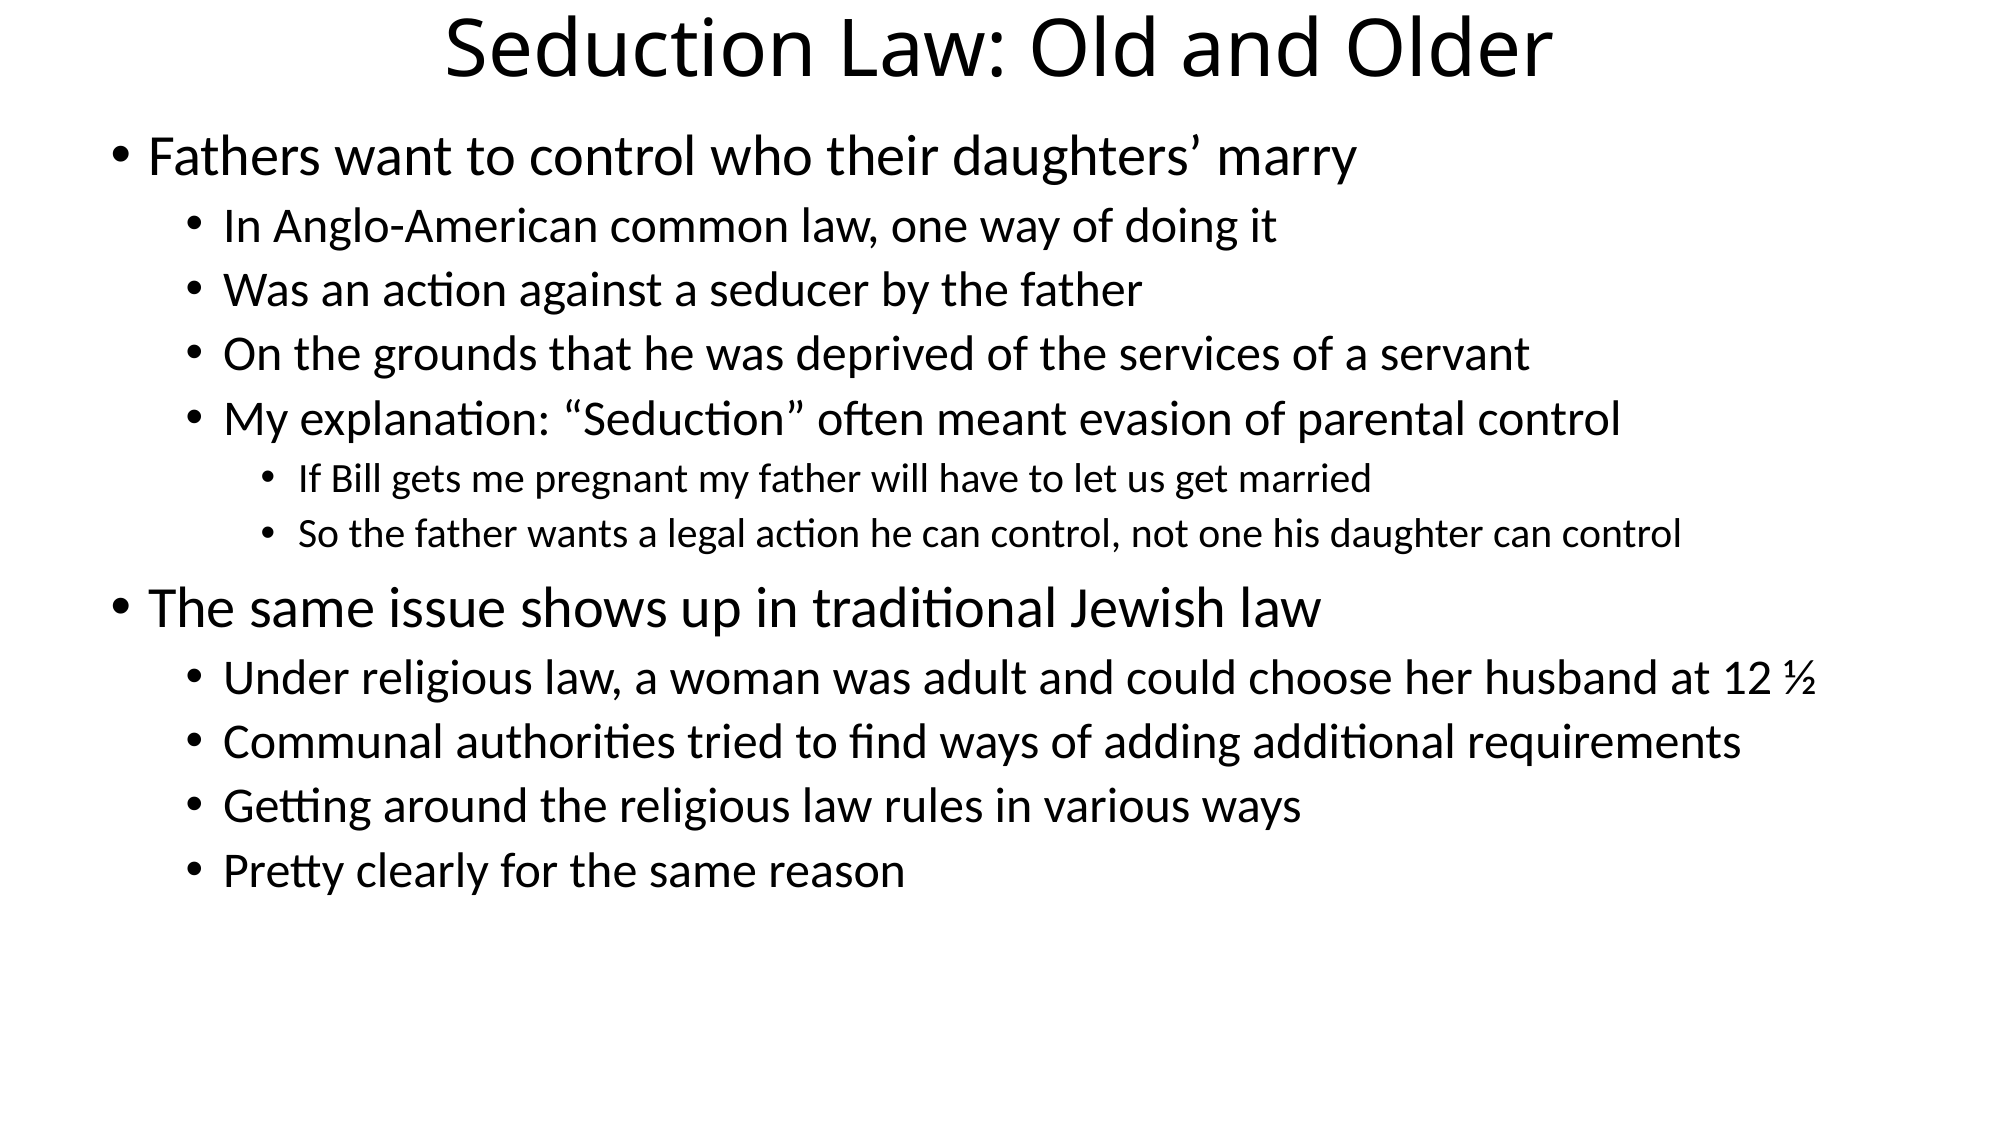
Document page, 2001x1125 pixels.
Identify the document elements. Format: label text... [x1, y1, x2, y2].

list Fathers want to control who their daughters’ marry In Anglo-American common law, one way of doing it Was an action against a seducer by the father On the grounds that he was deprived of the services of a servant My explanation: “Seduction” often meant evasion of parental control If Bill gets me pregnant my father will have to let us get married So the father wants a legal action he can control, not one his daughter can control The same issue shows up in traditional Jewish law Under religious law, a woman was adult and could choose her husband at 12 ½ Communal authorities tried to find ways of adding additional requirements Getting around the religious law rules in various ways Pretty clearly for the same reason [95, 118, 1863, 1125]
title Seduction Law: Old and Older [137, 0, 1863, 103]
